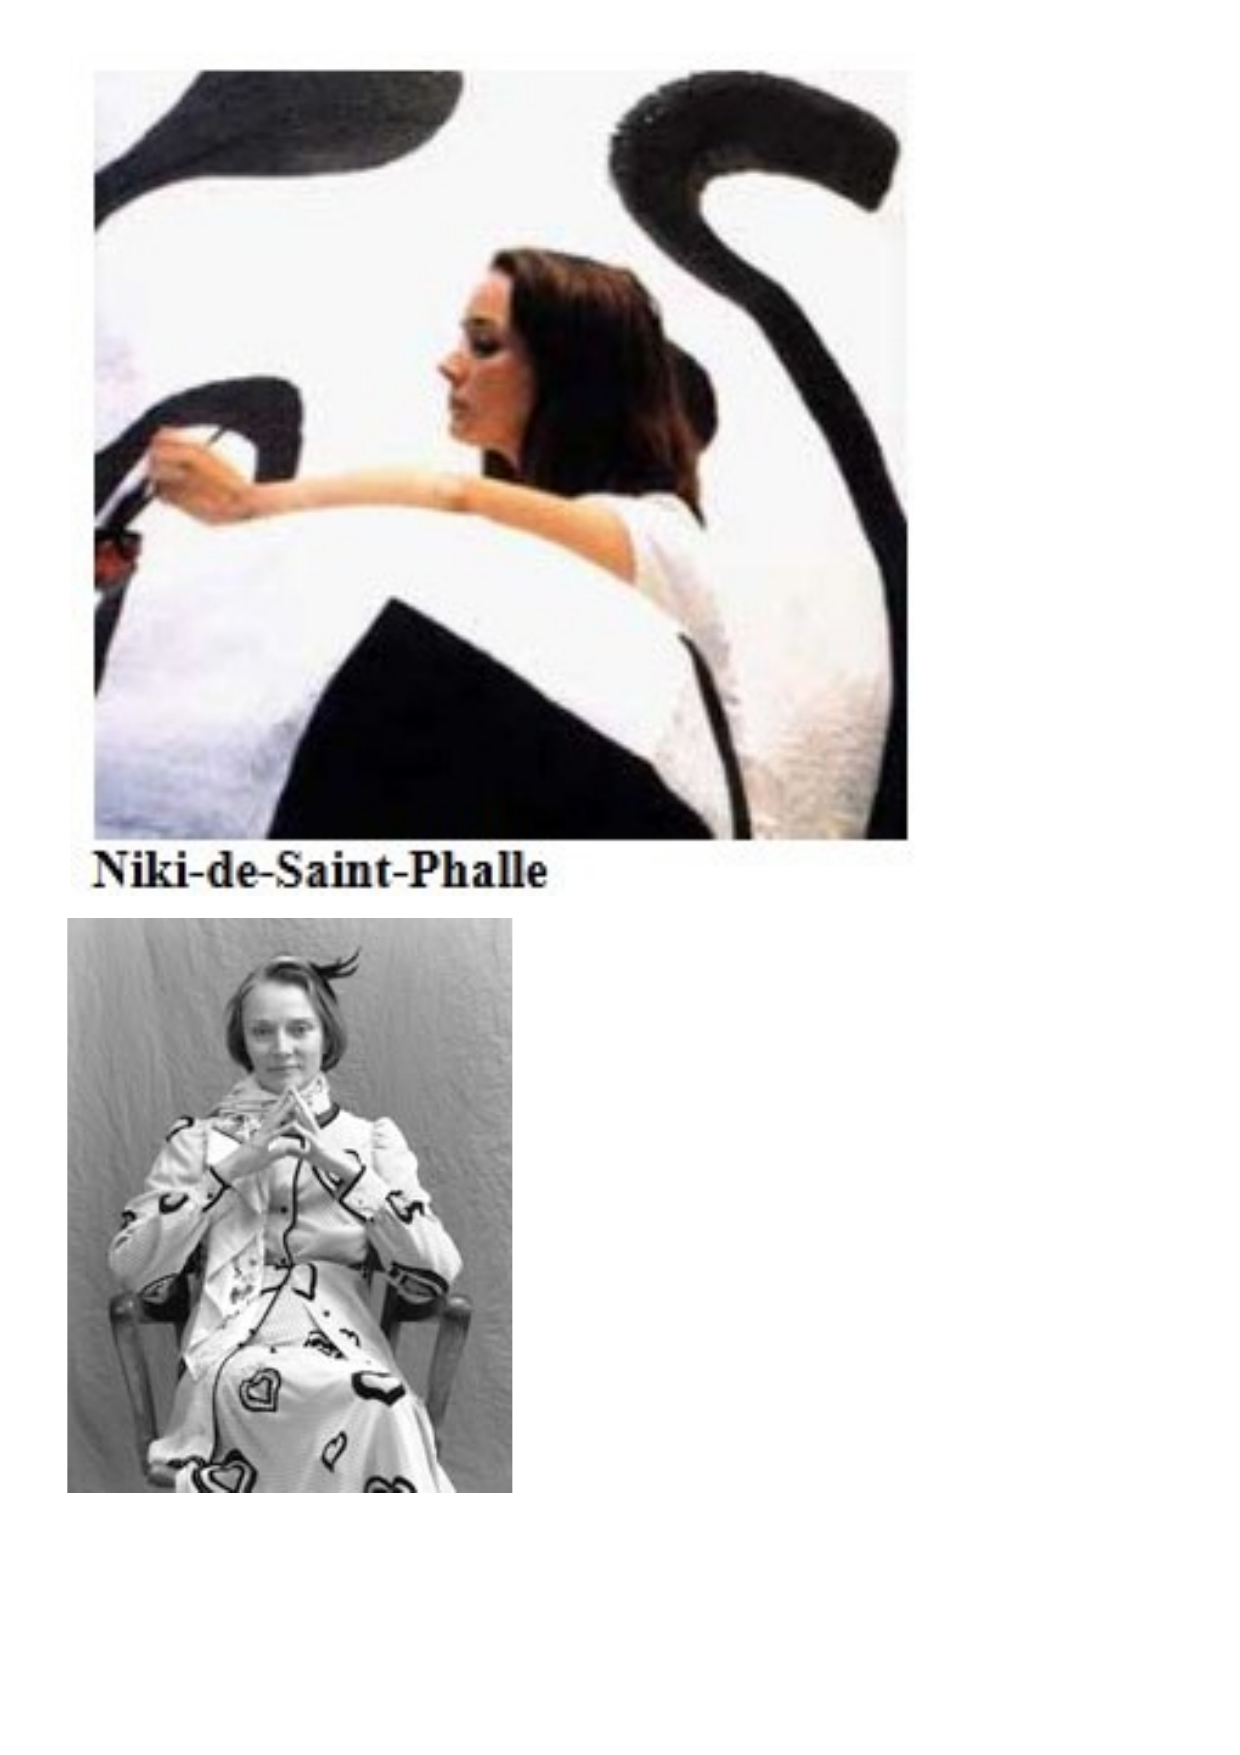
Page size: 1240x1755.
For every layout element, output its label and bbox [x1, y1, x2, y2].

text_box [70, 51, 916, 896]
text_box [67, 918, 513, 1493]
